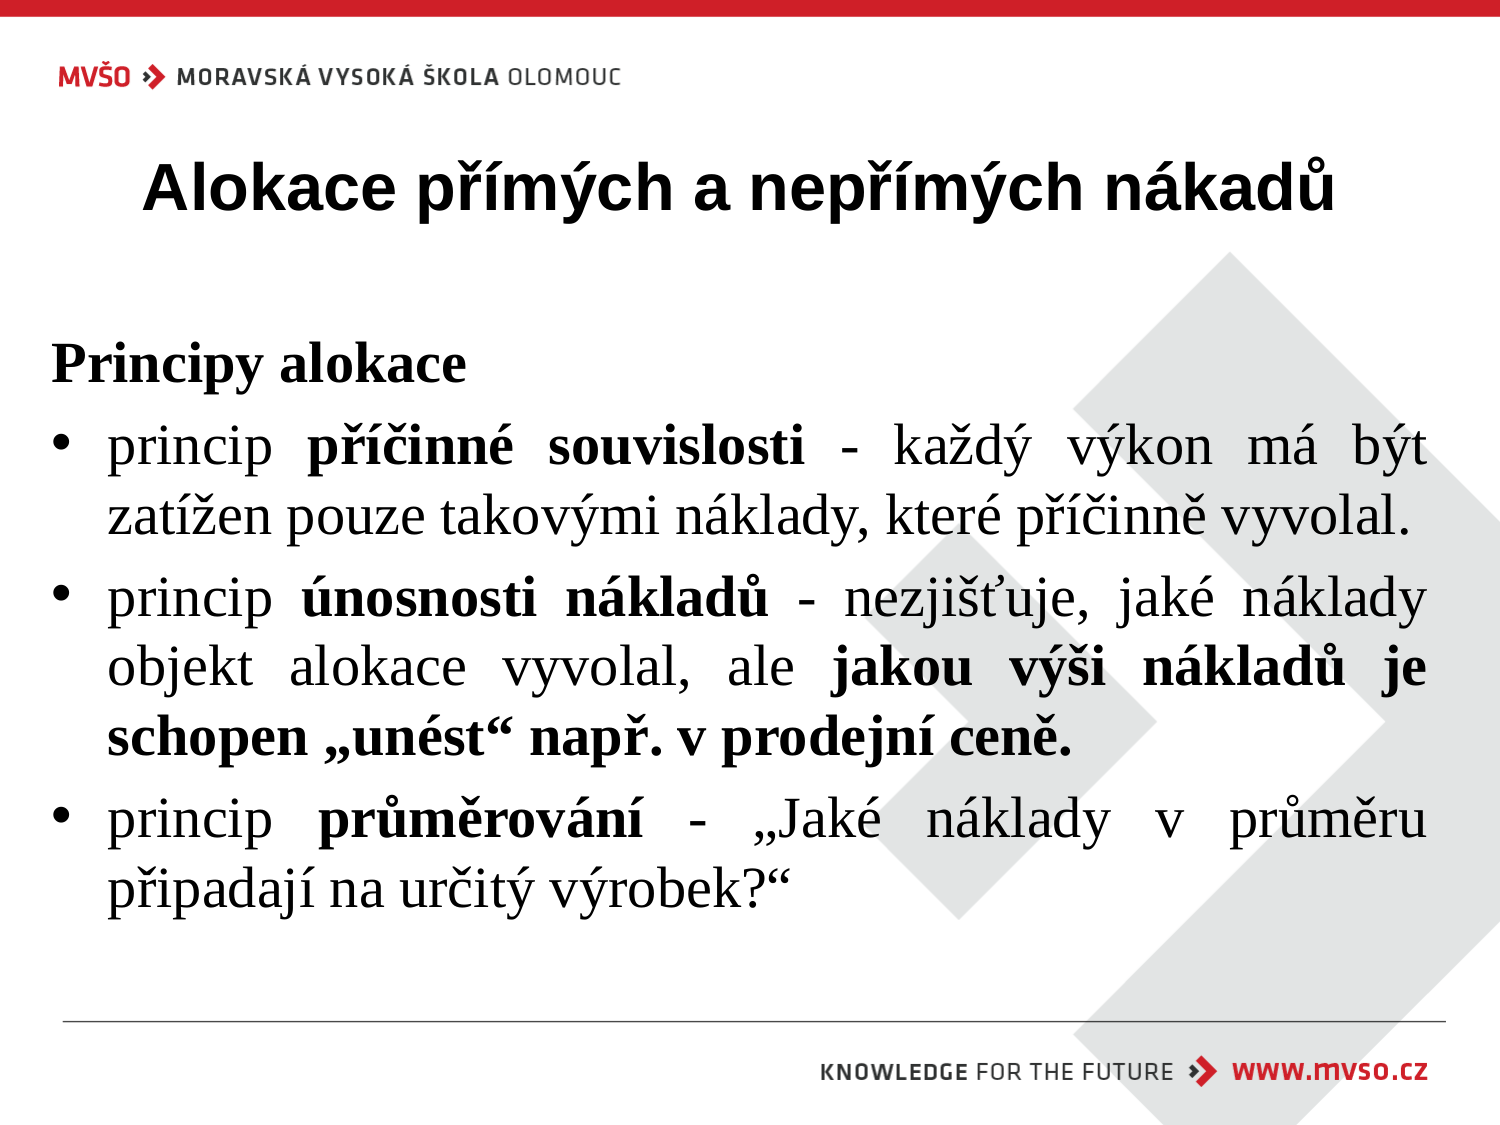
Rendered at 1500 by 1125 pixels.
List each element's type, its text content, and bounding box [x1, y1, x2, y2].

title Alokace přímých a nepřímých nákadů [64, 90, 1415, 278]
picture [0, 0, 1500, 1125]
text_box Principy alokace princip příčinné souvislosti - každý výkon má být zatížen pouze takovými náklady, které příčinně vyvolal. princip únosnosti nákladů - nezjišťuje, jaké náklady objekt alokace vyvolal, ale jakou výši nákladů je schopen „unést“ např. v prodejní ceně. princip průměrování - „Jaké náklady v průměru připadají na určitý výrobek?“ [36, 316, 1443, 714]
